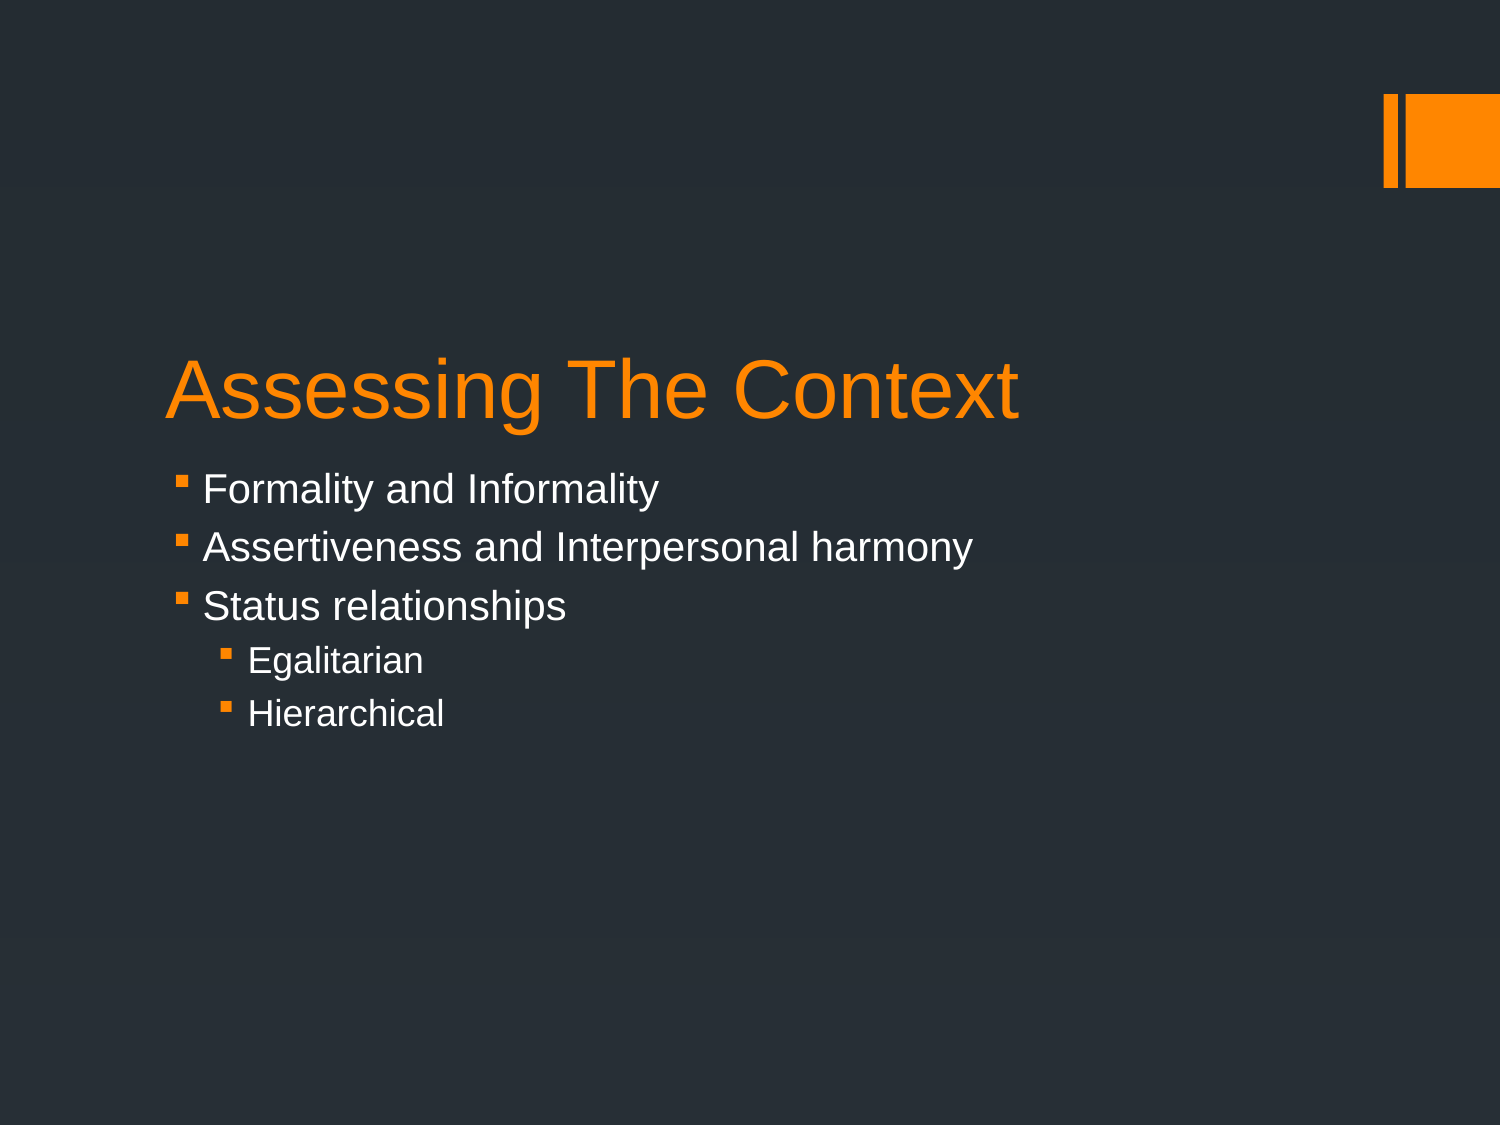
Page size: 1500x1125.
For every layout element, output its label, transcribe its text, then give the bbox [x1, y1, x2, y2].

list Formality and Informality Assertiveness and Interpersonal harmony Status relationships Egalitarian Hierarchical [150, 454, 1350, 1035]
title Assessing The Context [150, 253, 1350, 443]
